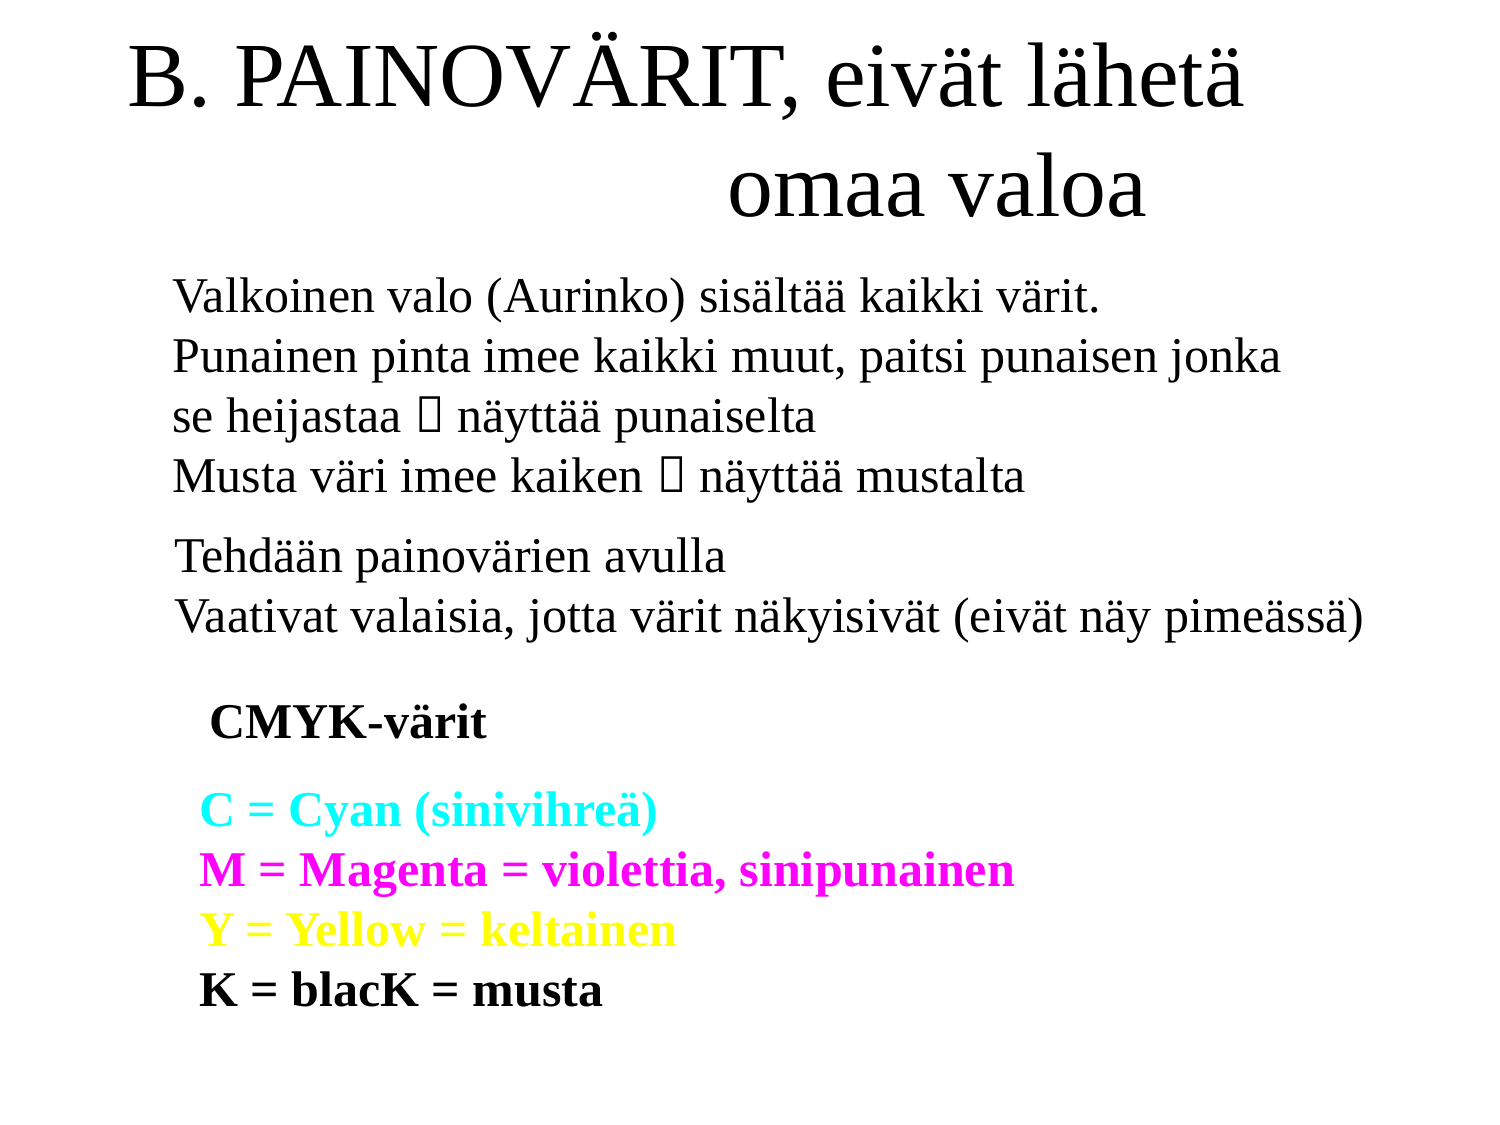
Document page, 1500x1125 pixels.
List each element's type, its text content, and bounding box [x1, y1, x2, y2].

text_box Valkoinen valo (Aurinko) sisältää kaikki värit. Punainen pinta imee kaikki muut, paitsi punaisen jonka se heijastaa  näyttää punaiselta Musta väri imee kaiken  näyttää mustalta [157, 255, 1298, 511]
text_box Tehdään painovärien avulla Vaativat valaisia, jotta värit näkyisivät (eivät näy pimeässä) [159, 515, 1382, 651]
title B. PAINOVÄRIT, eivät lähetä omaa valoa [112, 31, 1388, 219]
text_box CMYK-värit [194, 680, 503, 756]
text_box C = Cyan (sinivihreä) M = Magenta = violettia, sinipunainen Y = Yellow = keltainen K = blacK = musta [184, 769, 1031, 1024]
